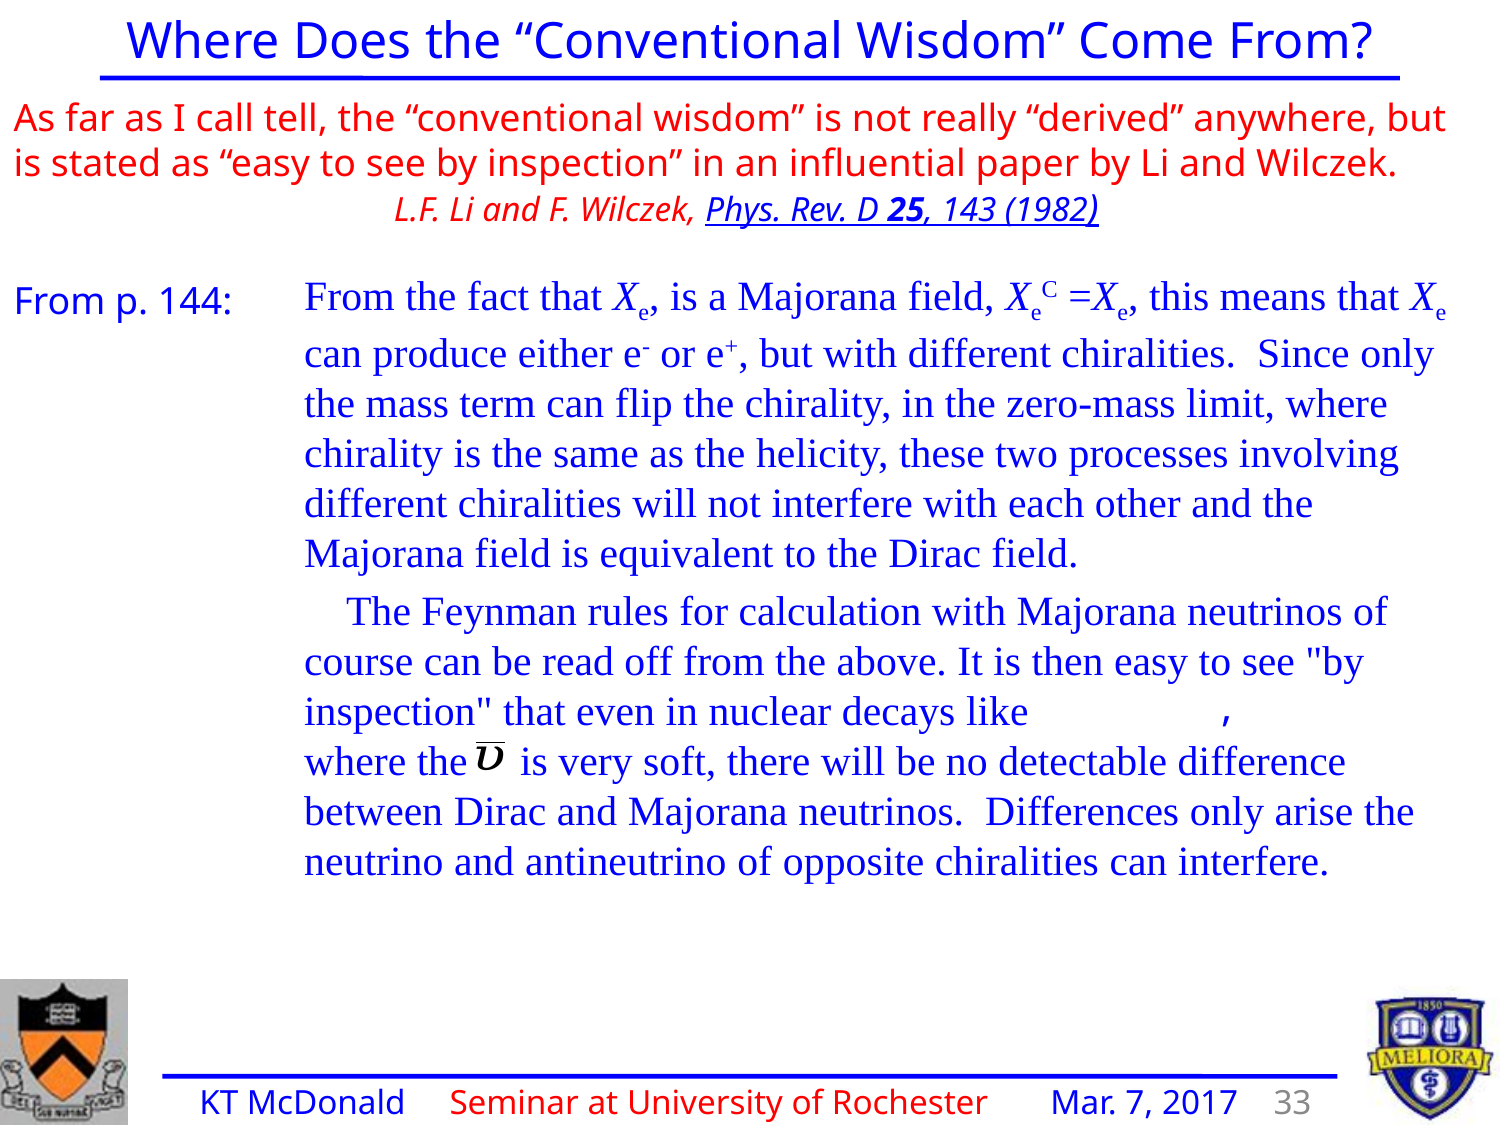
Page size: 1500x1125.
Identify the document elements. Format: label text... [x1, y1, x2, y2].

picture [1364, 986, 1500, 1125]
text_box From the fact that Xe, is a Majorana field, XeC =Xe, this means that Xe can produce either e- or e+, but with different chiralities. Since only the mass term can flip the chirality, in the zero-mass limit, where chirality is the same as the helicity, these two processes involving different chiralities will not interfere with each other and the Majorana field is equivalent to the Dirac field. The Feynman rules for calculation with Majorana neutrinos of course can be read off from the above. It is then easy to see "by inspection" that even in nuclear decays like where the is very soft, there will be no detectable difference between Dirac and Majorana neutrinos. Differences only arise the neutrino and antineutrino of opposite chiralities can interfere. [289, 261, 1476, 892]
text_box Where Does the “Conventional Wisdom” Come From? [0, 1, 1500, 88]
picture [0, 979, 128, 1125]
text_box As far as I call tell, the “conventional wisdom” is not really “derived” anywhere, but is stated as “easy to see by inspection” in an influential paper by Li and Wilczek. L.F. Li and F. Wilczek, Phys. Rev. D 25, 143 (1982) From p. 144: [0, 86, 1476, 330]
